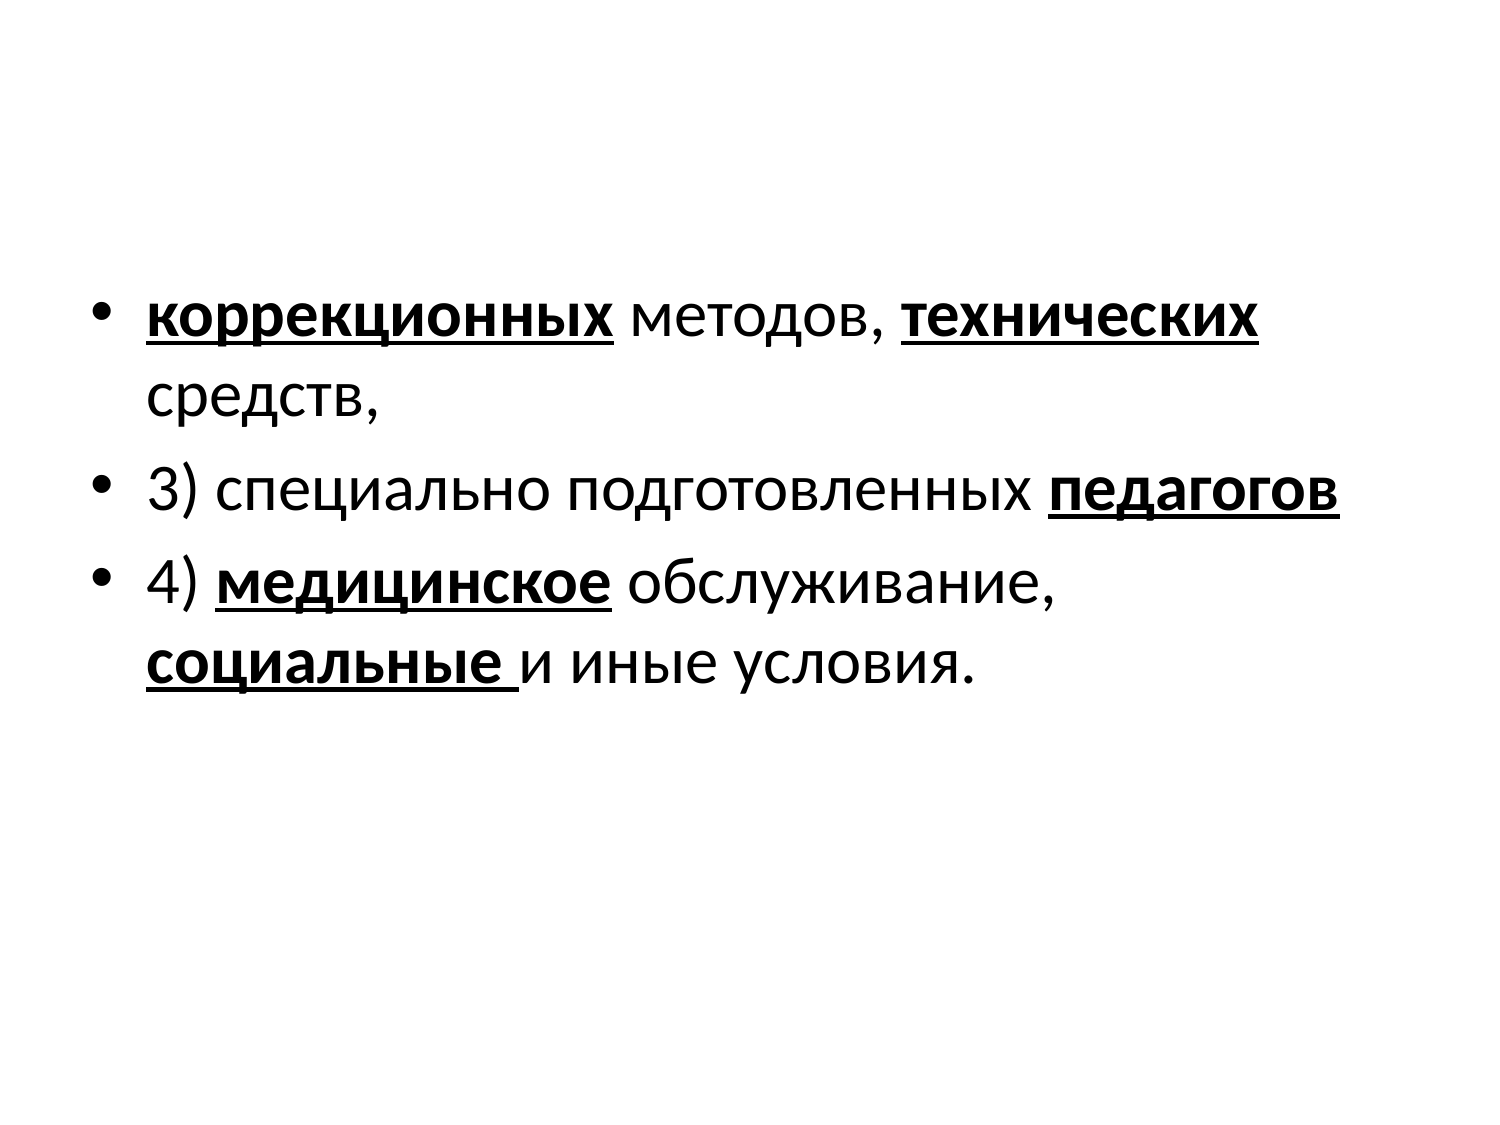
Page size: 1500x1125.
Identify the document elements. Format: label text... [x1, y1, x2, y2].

list коррекционных методов, технических средств, 3) специально подготовленных педагогов 4) медицинское обслуживание, социальные и иные условия. [75, 262, 1425, 1005]
